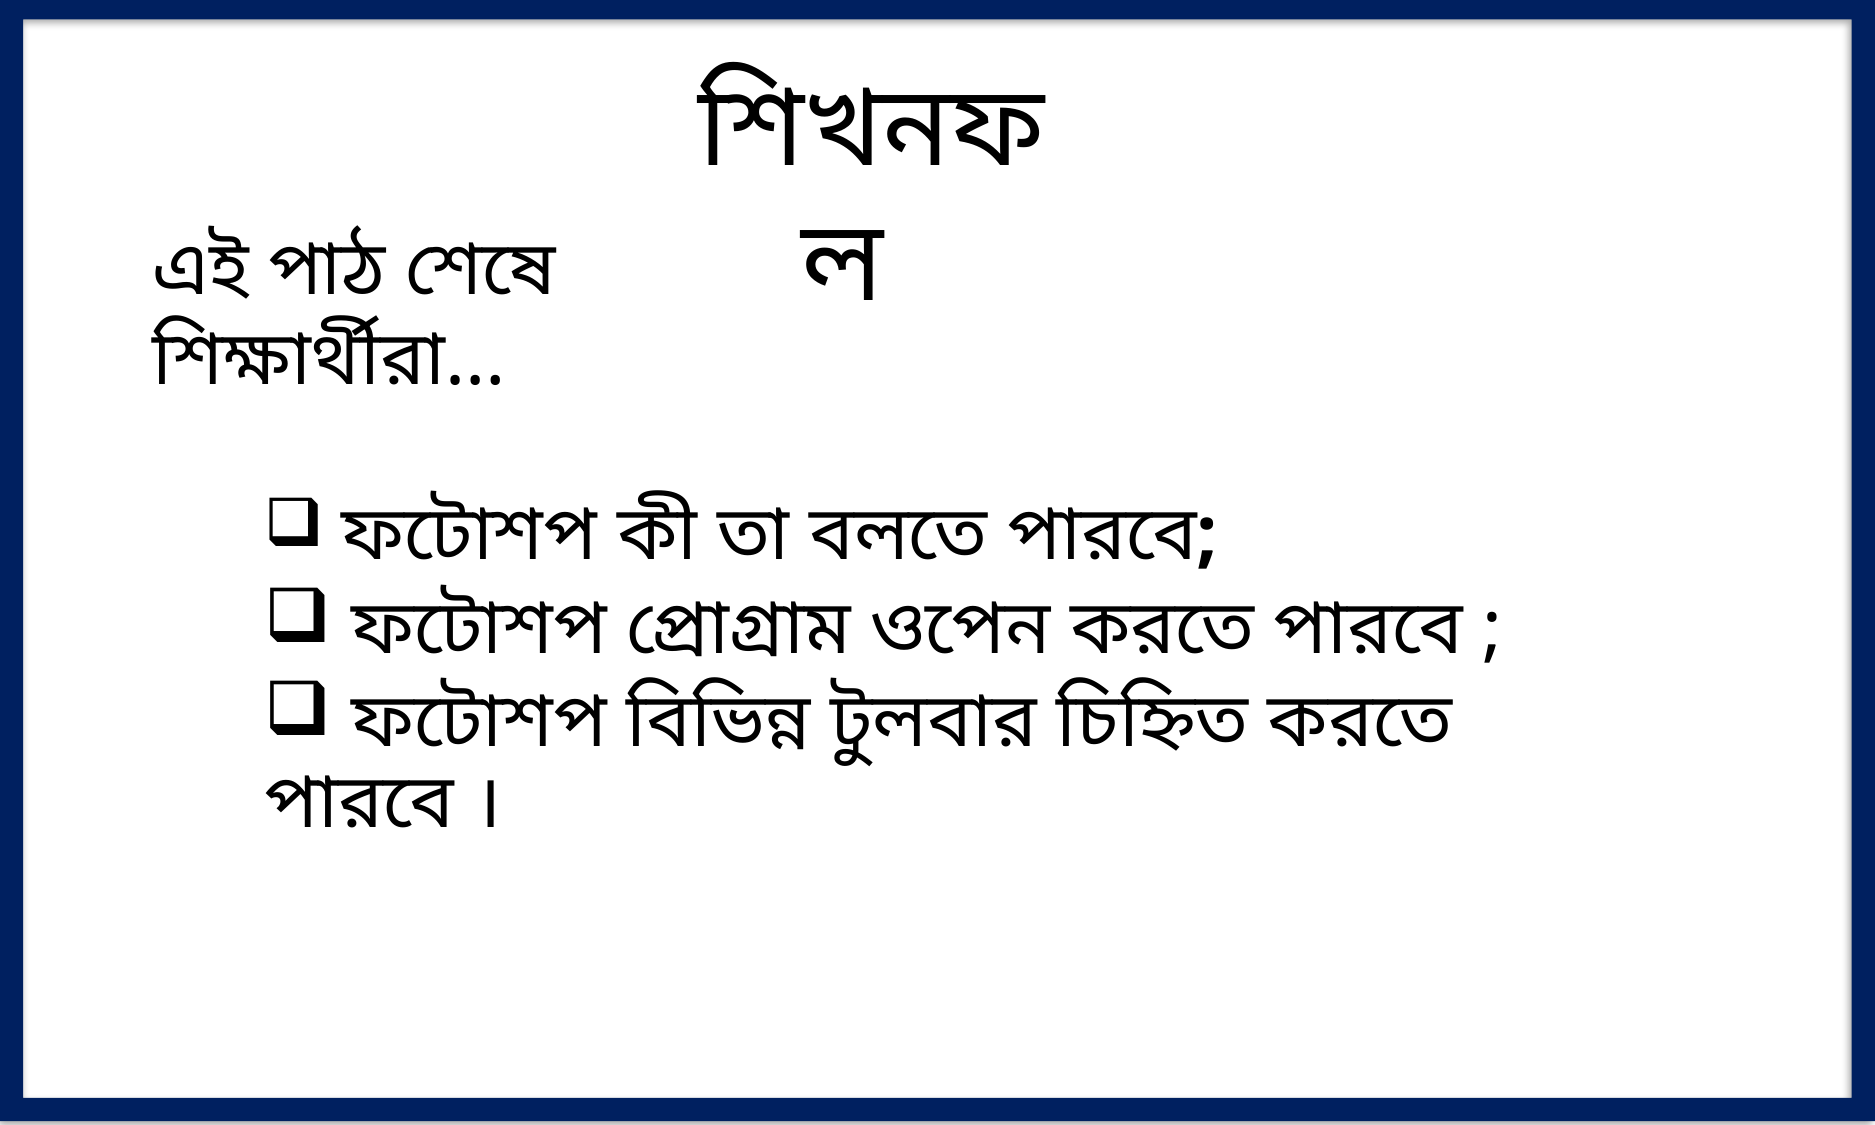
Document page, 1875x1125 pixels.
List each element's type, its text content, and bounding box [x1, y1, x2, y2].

text_box শিখনফল [665, 45, 1079, 331]
text_box ফটোশপ কী তা বলতে পারবে; ফটোশপ প্রোগ্রাম ওপেন করতে পারবে ; ফটোশপ বিভিন্ন টুলবার চিহ্নিত করতে পারবে । [249, 487, 1638, 852]
text_box এই পাঠ শেষে শিক্ষার্থীরা… [137, 212, 850, 408]
